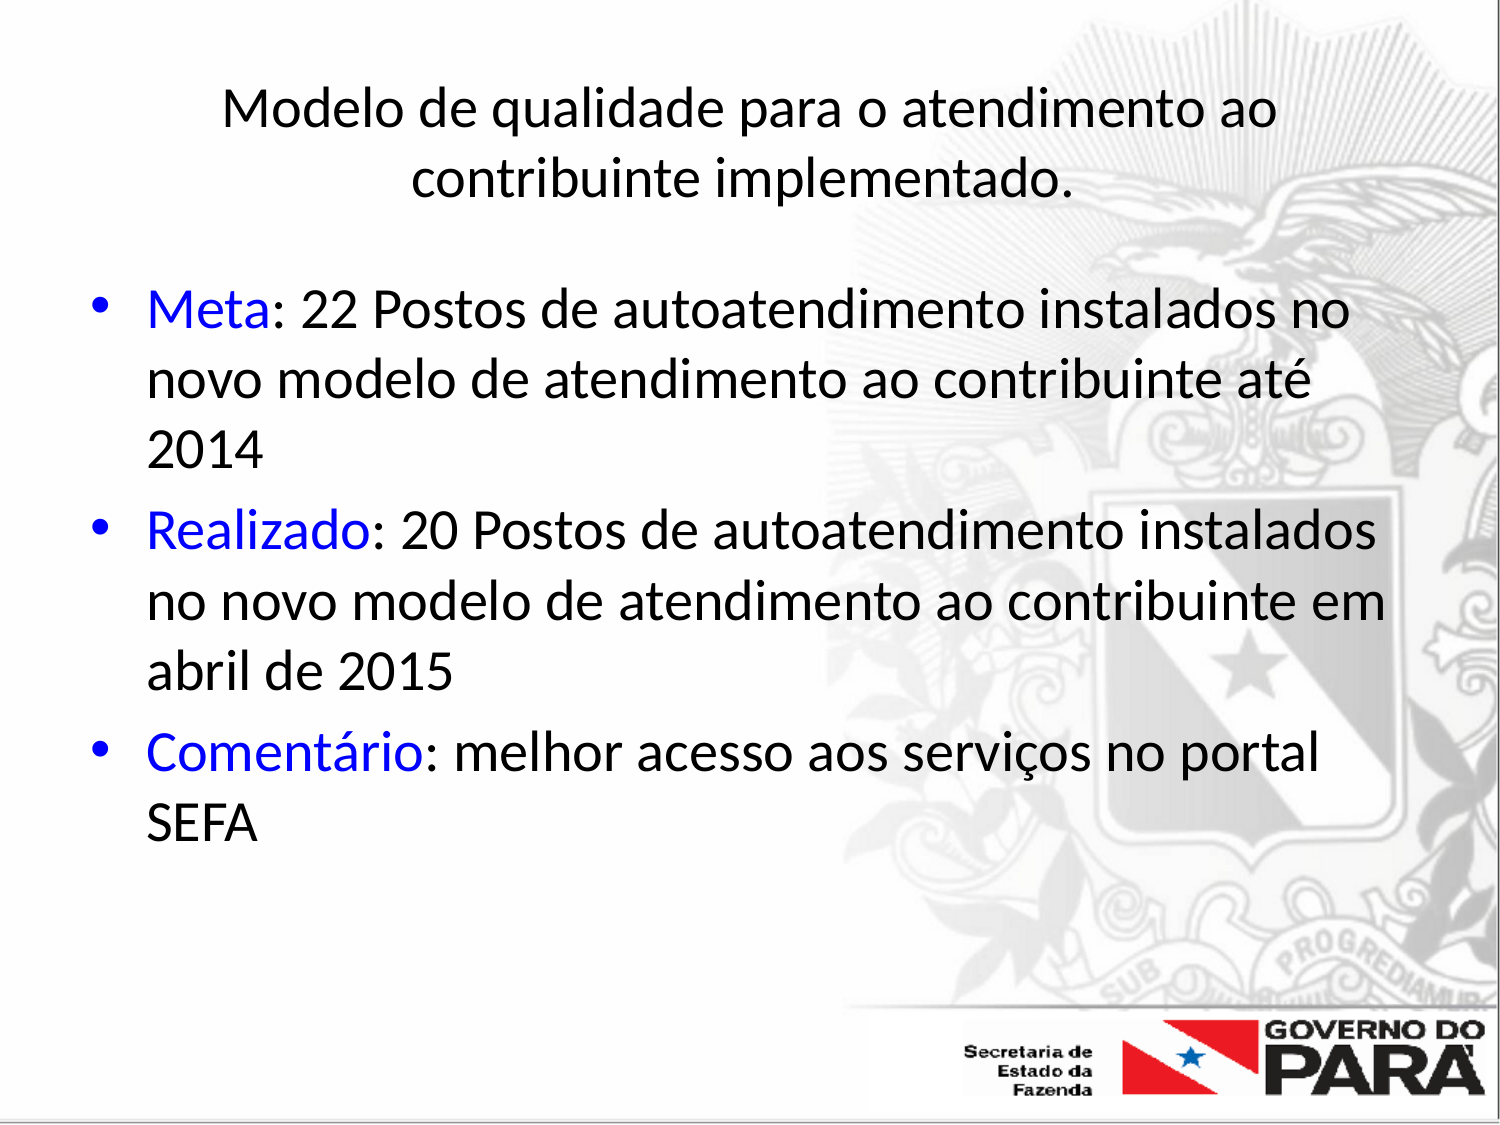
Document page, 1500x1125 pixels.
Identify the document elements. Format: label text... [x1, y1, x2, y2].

picture [0, 0, 1500, 1125]
title Modelo de qualidade para o atendimento ao contribuinte implementado. [74, 44, 1426, 233]
list Meta: 22 Postos de autoatendimento instalados no novo modelo de atendimento ao contribuinte até 2014 Realizado: 20 Postos de autoatendimento instalados no novo modelo de atendimento ao contribuinte em abril de 2015 Comentário: melhor acesso aos serviços no portal SEFA [74, 262, 1426, 1006]
